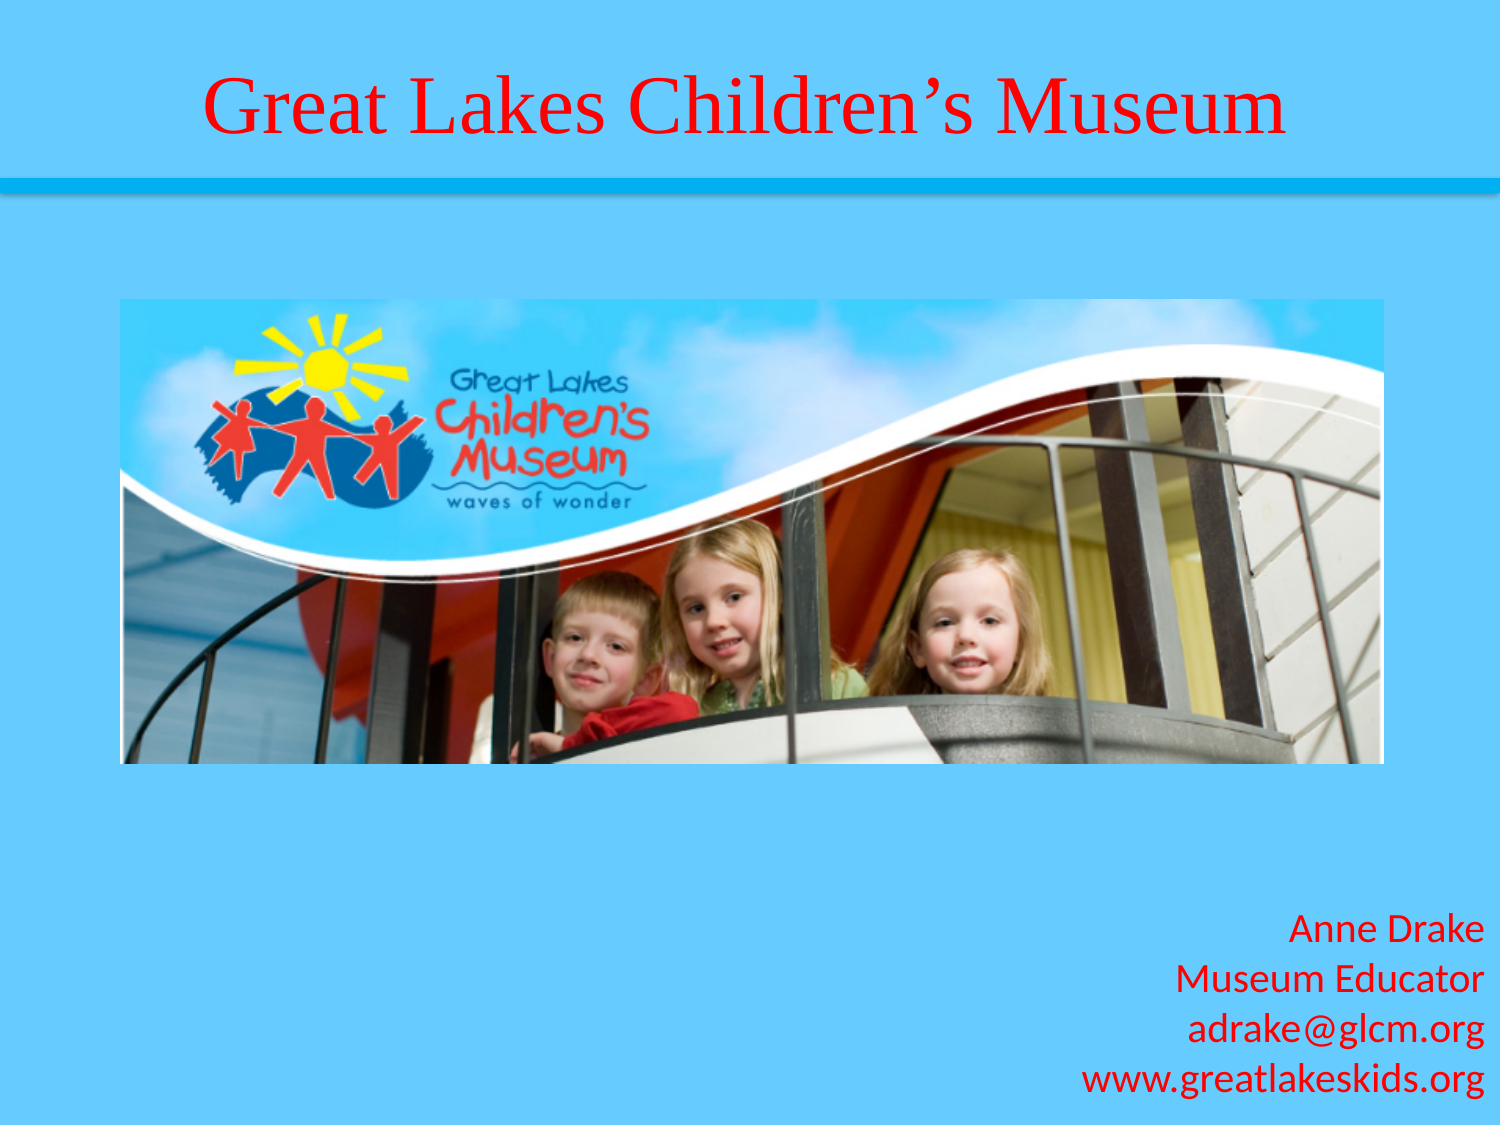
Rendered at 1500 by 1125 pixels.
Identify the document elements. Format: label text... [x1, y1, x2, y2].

text_box Anne Drake Museum Educator adrake@glcm.org www.greatlakeskids.org [812, 892, 1500, 1108]
text_box Great Lakes Children’s Museum [49, 37, 1463, 163]
picture [120, 299, 1384, 764]
text_box [0, 178, 1500, 194]
